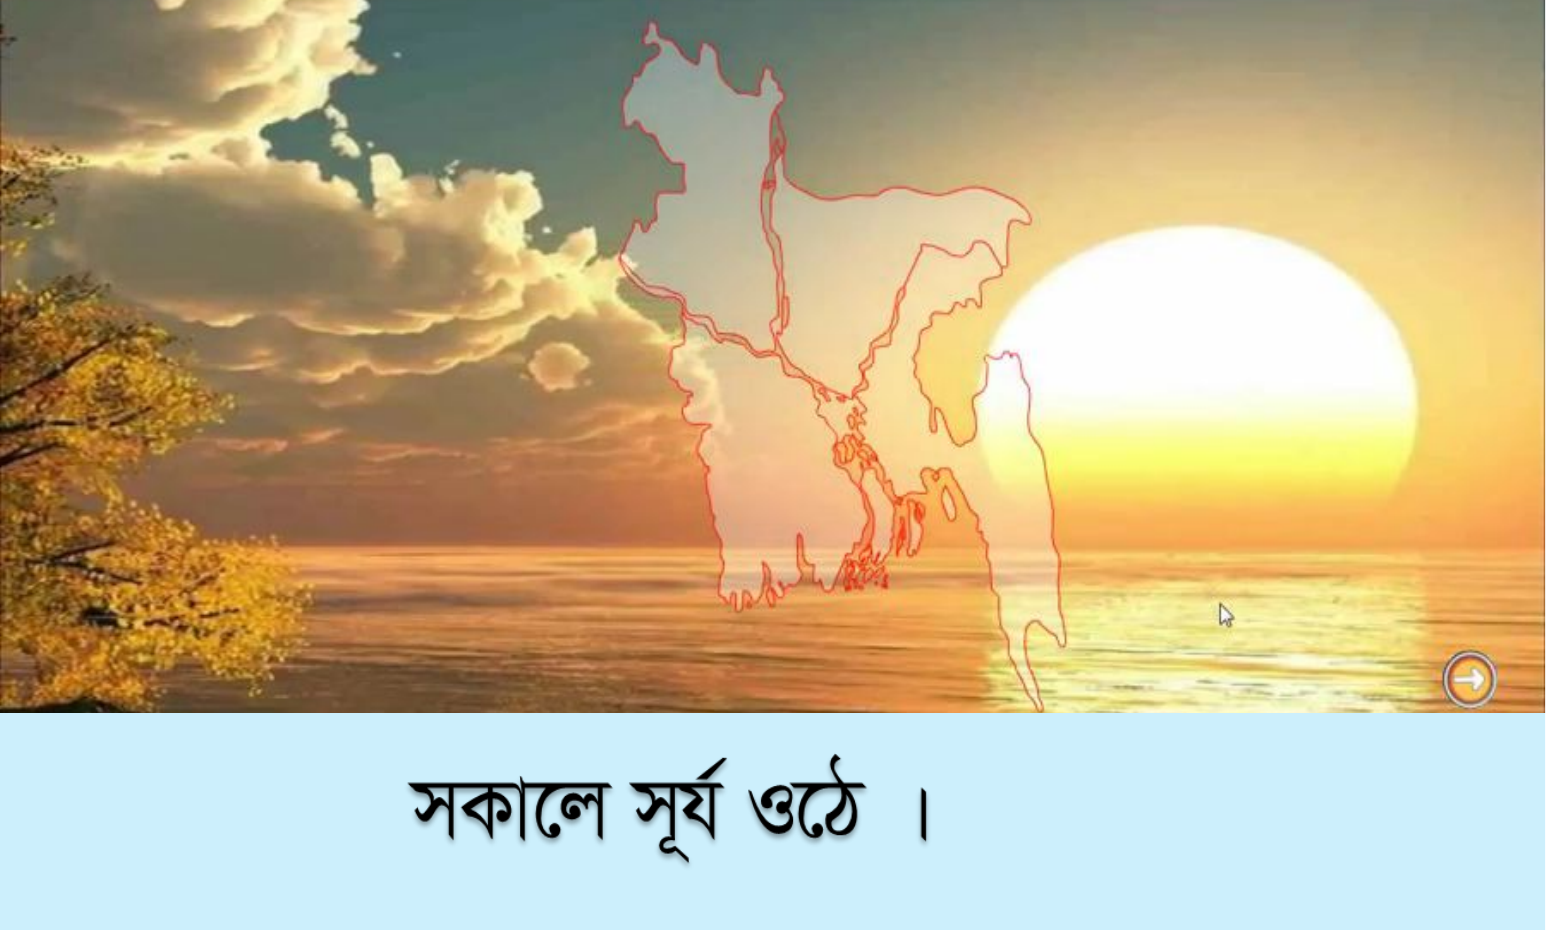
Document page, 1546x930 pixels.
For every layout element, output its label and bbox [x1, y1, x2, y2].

picture [0, 0, 1546, 714]
picture [347, 734, 1027, 899]
